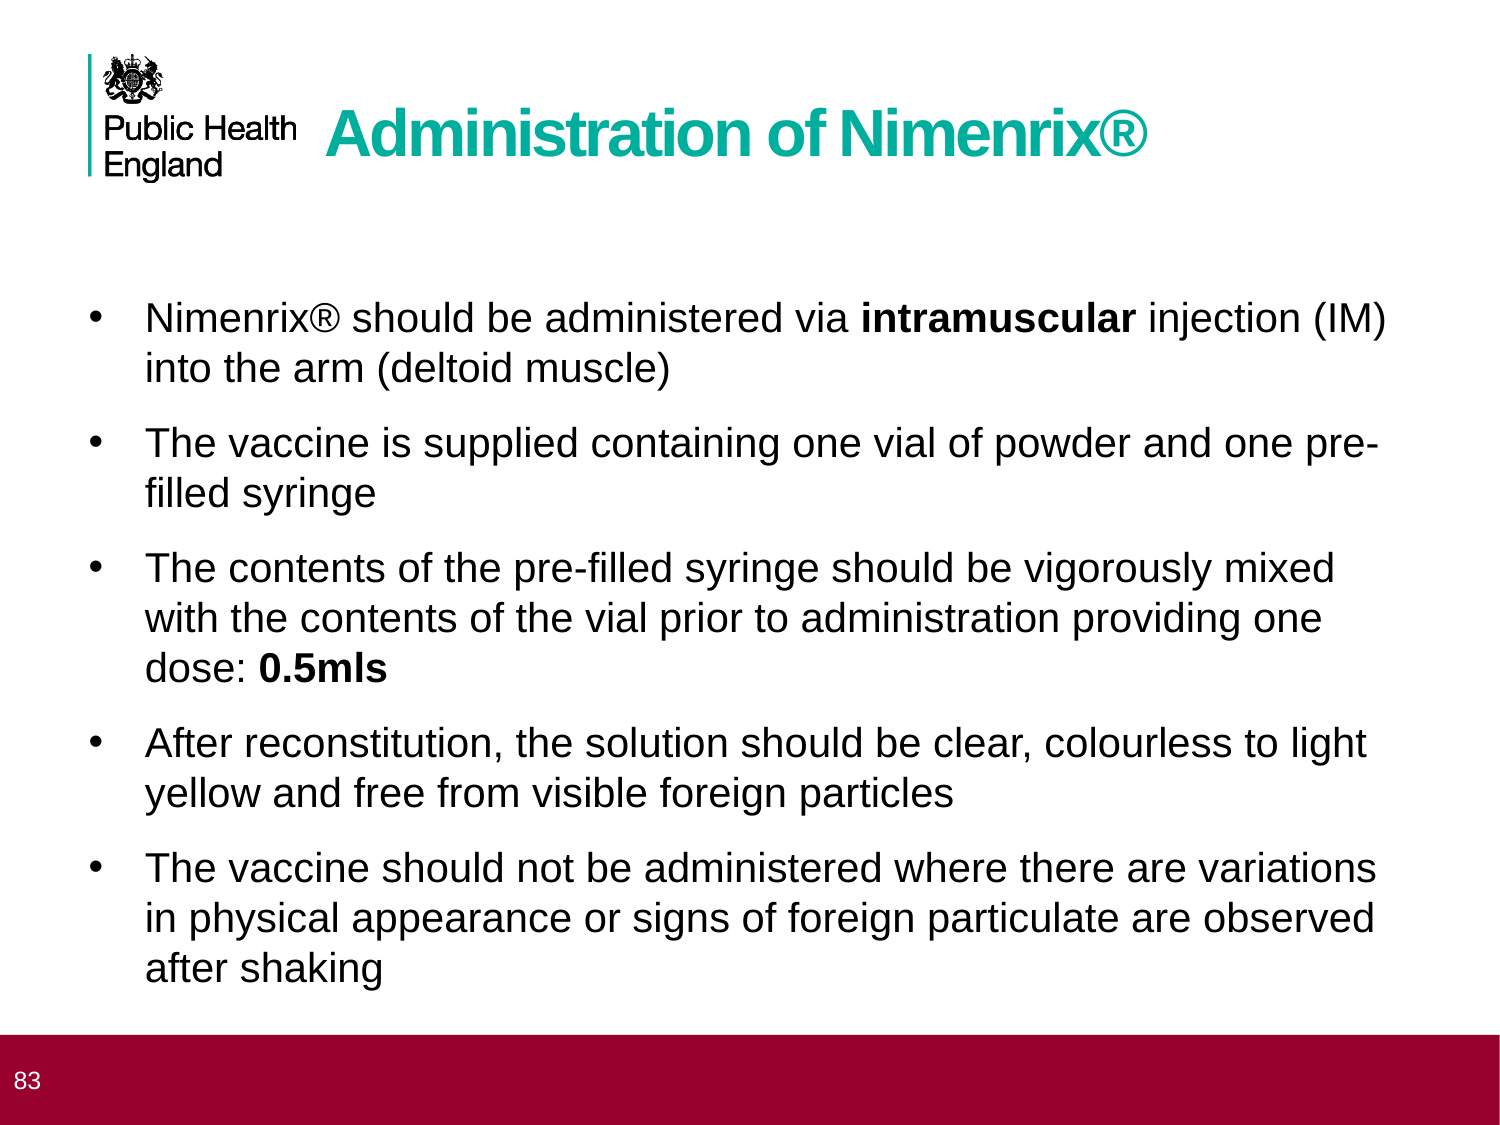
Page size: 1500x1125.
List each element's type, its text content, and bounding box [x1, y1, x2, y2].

list Nimenrix® should be administered via intramuscular injection (IM) into the arm (deltoid muscle) The vaccine is supplied containing one vial of powder and one pre-filled syringe The contents of the pre-filled syringe should be vigorously mixed with the contents of the vial prior to administration providing one dose: 0.5mls After reconstitution, the solution should be clear, colourless to light yellow and free from visible foreign particles The vaccine should not be administered where there are variations in physical appearance or signs of foreign particulate are observed after shaking [88, 290, 1406, 1012]
picture [88, 54, 296, 183]
slide_number 83 [0, 1034, 1500, 1125]
title Administration of Nimenrix® [324, 90, 1436, 197]
